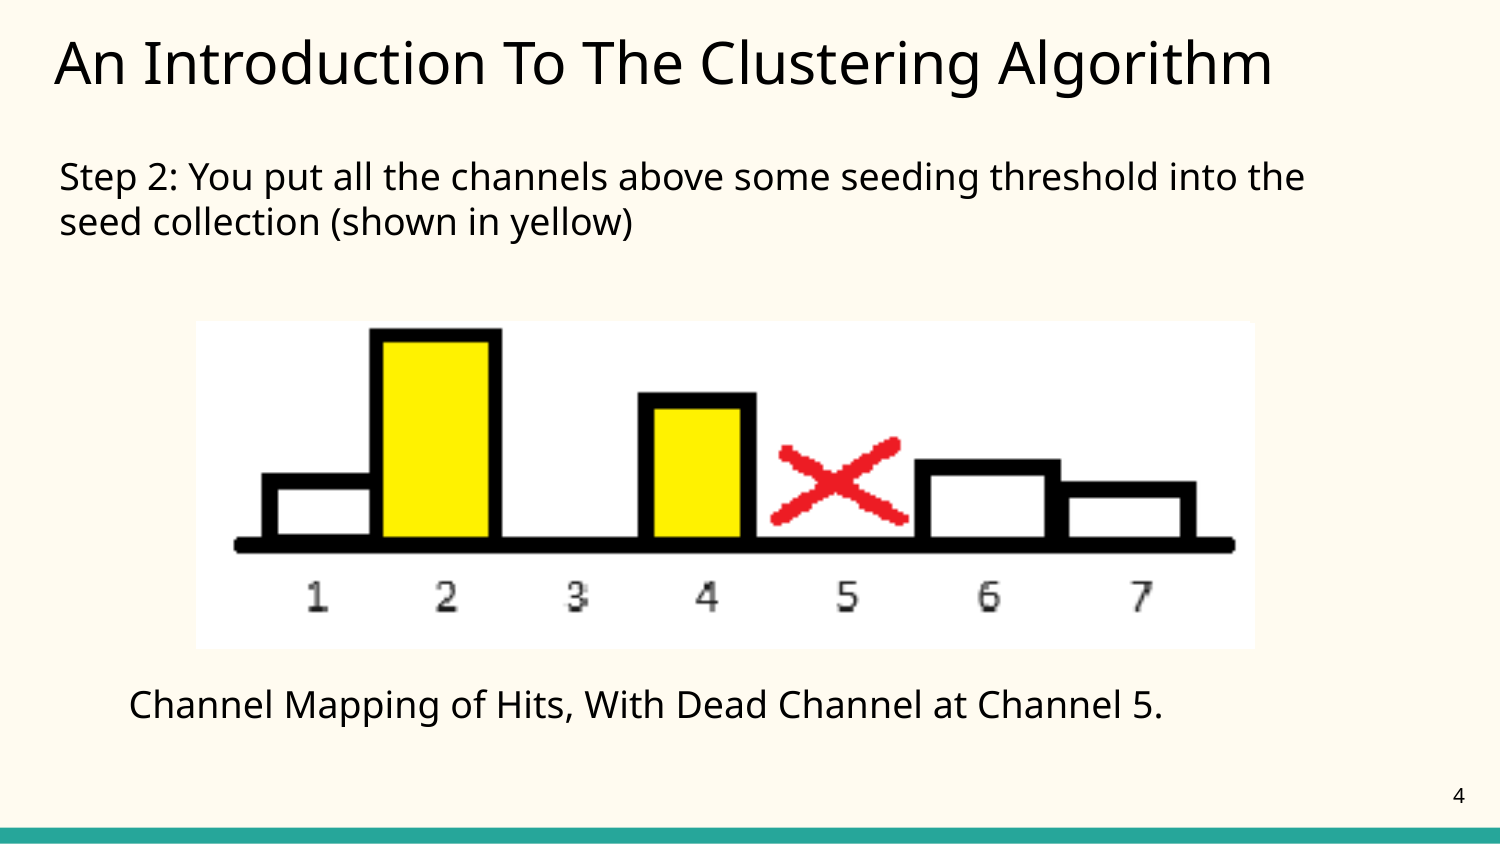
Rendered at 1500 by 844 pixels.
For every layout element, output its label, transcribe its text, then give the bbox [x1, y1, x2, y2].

text_box Channel Mapping of Hits, With Dead Channel at Channel 5. [113, 666, 1333, 753]
picture [196, 321, 1255, 649]
text_box Step 2: You put all the channels above some seeding threshold into the seed collection (shown in yellow) [44, 138, 1390, 295]
slide_number ‹#› [1389, 764, 1480, 830]
title An Introduction To The Clustering Algorithm [39, 10, 1437, 112]
